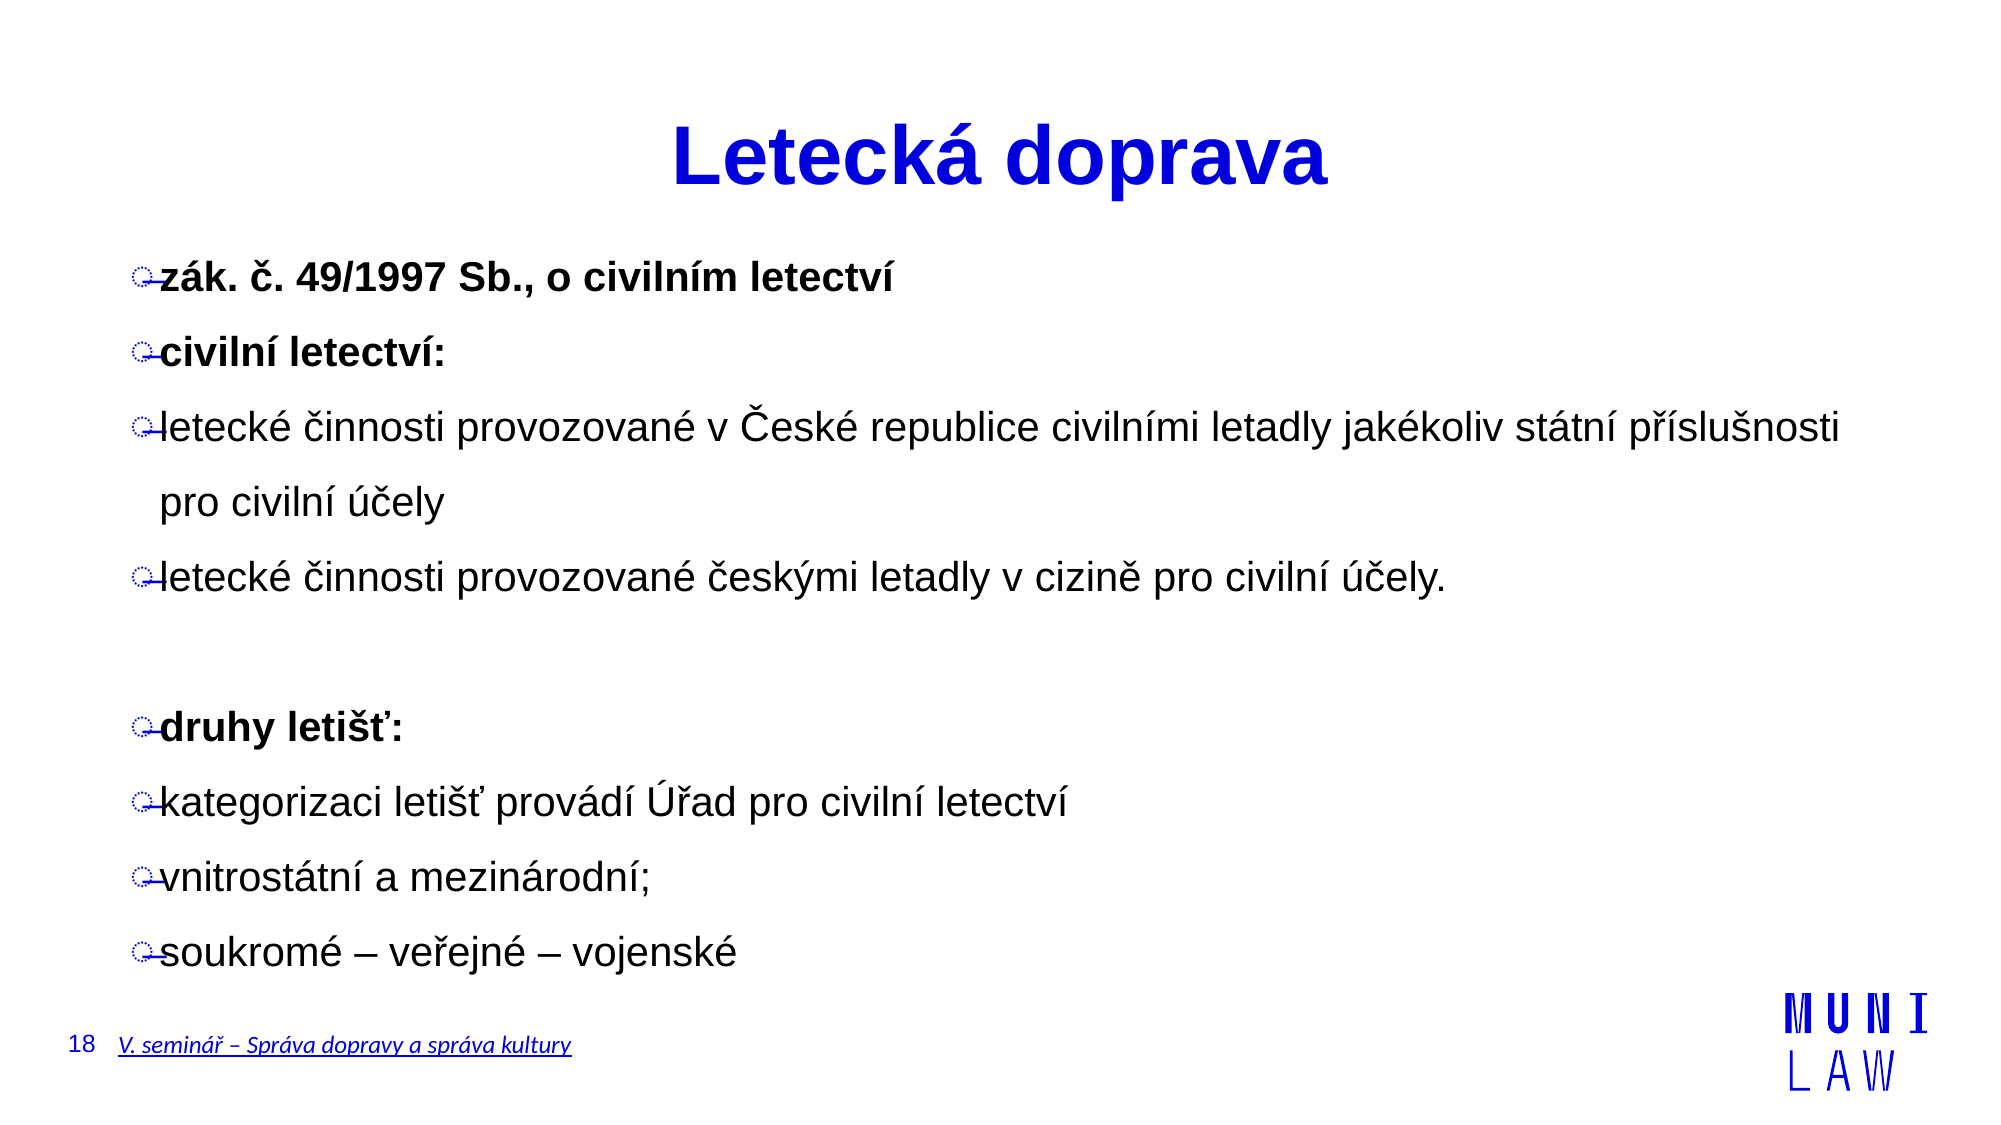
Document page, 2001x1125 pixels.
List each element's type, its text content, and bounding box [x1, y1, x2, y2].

list zák. č. 49/1997 Sb., o civilním letectví civilní letectví: letecké činnosti provozované v České republice civilními letadly jakékoliv státní příslušnosti pro civilní účely letecké činnosti provozované českými letadly v cizině pro civilní účely. druhy letišť: kategorizaci letišť provádí Úřad pro civilní letectví vnitrostátní a mezinárodní; soukromé – veřejné – vojenské [118, 224, 1902, 1007]
slide_number 18 [67, 1021, 110, 1063]
title Letecká doprava [118, 118, 1883, 193]
footer V. seminář – Správa dopravy a správa kultury [118, 1021, 1867, 1063]
